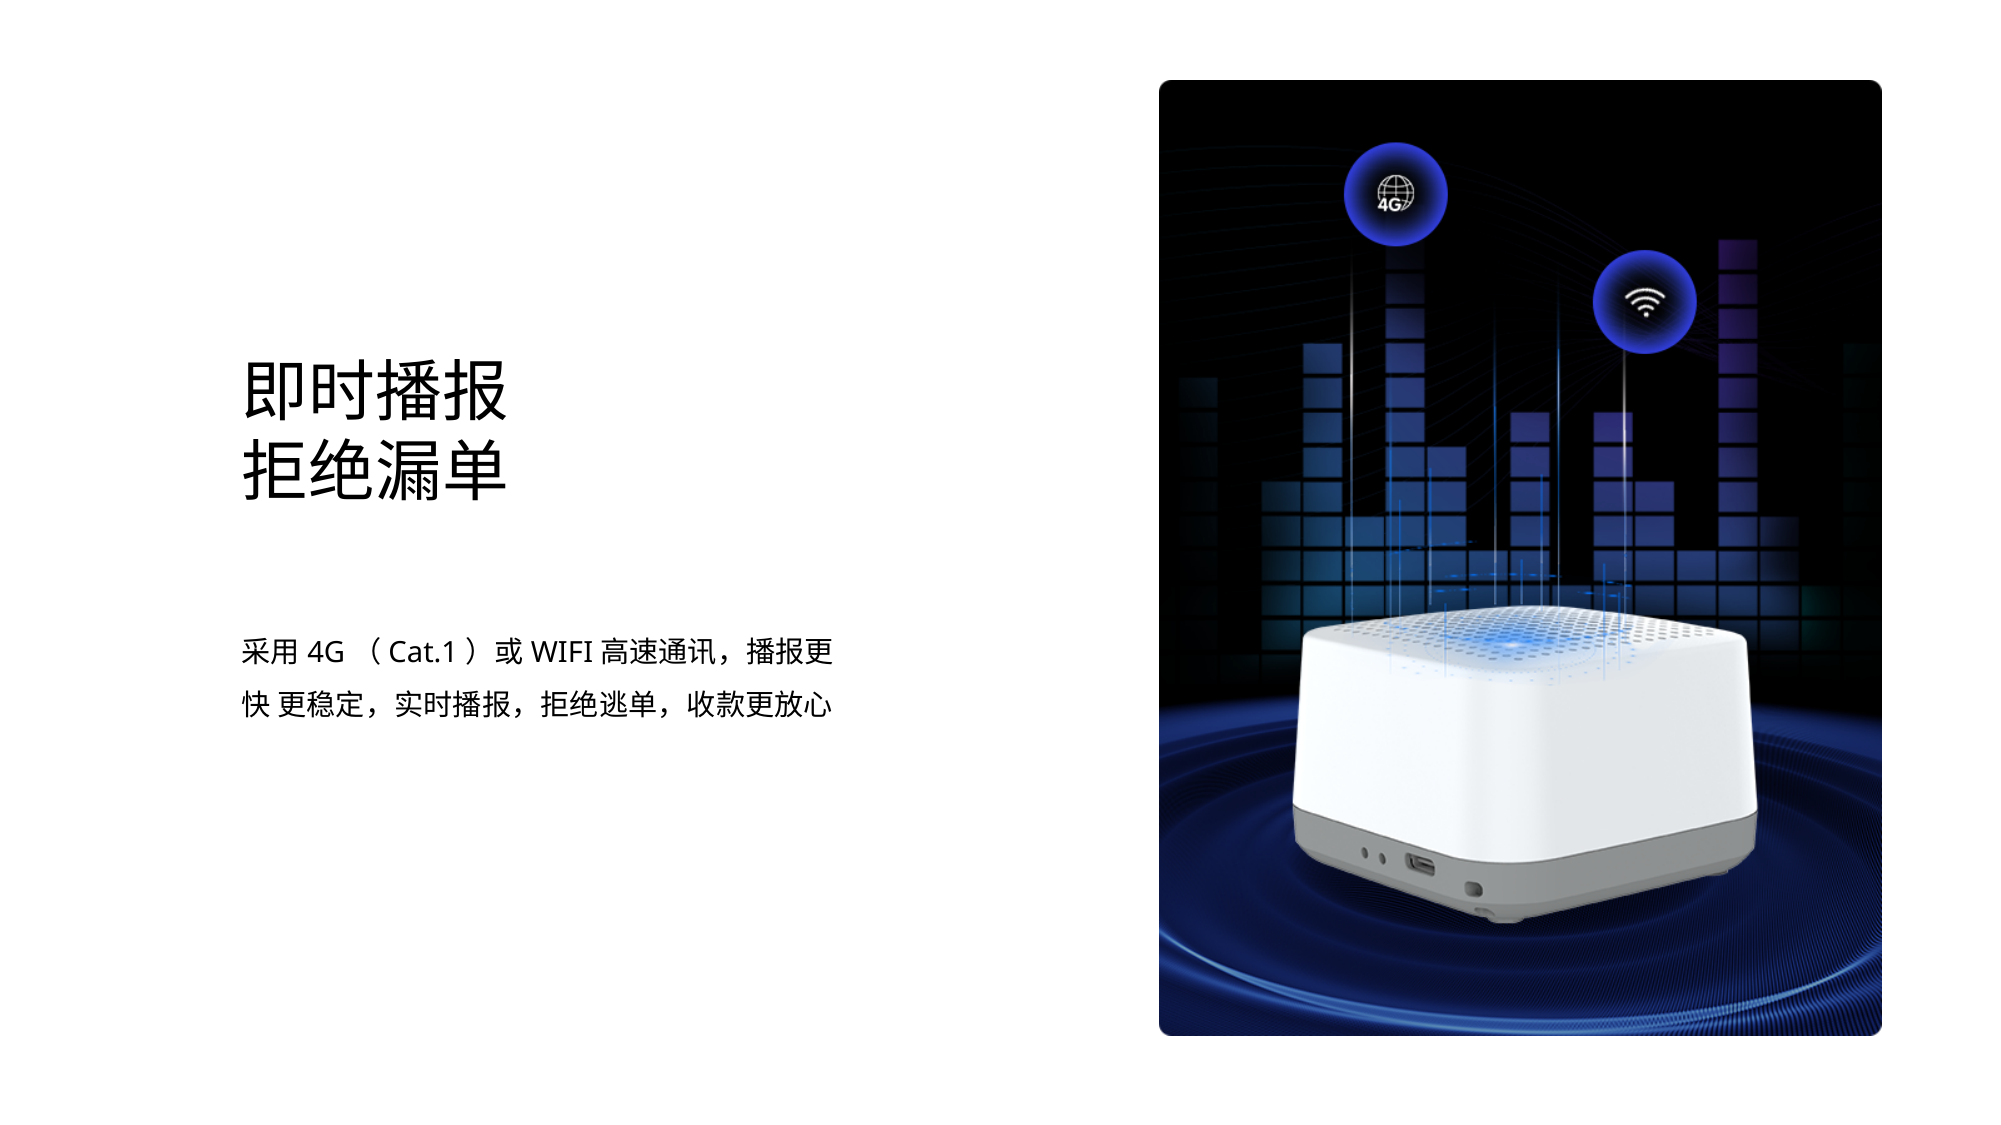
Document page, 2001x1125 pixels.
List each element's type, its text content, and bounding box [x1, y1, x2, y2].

text_box 即时播报 拒绝漏单 [227, 341, 878, 516]
picture [1159, 80, 1882, 1036]
text_box 采用4G（Cat.1）或WIFI高速通讯，播报更快 更稳定，实时播报，拒绝逃单，收款更放心 [226, 608, 872, 729]
